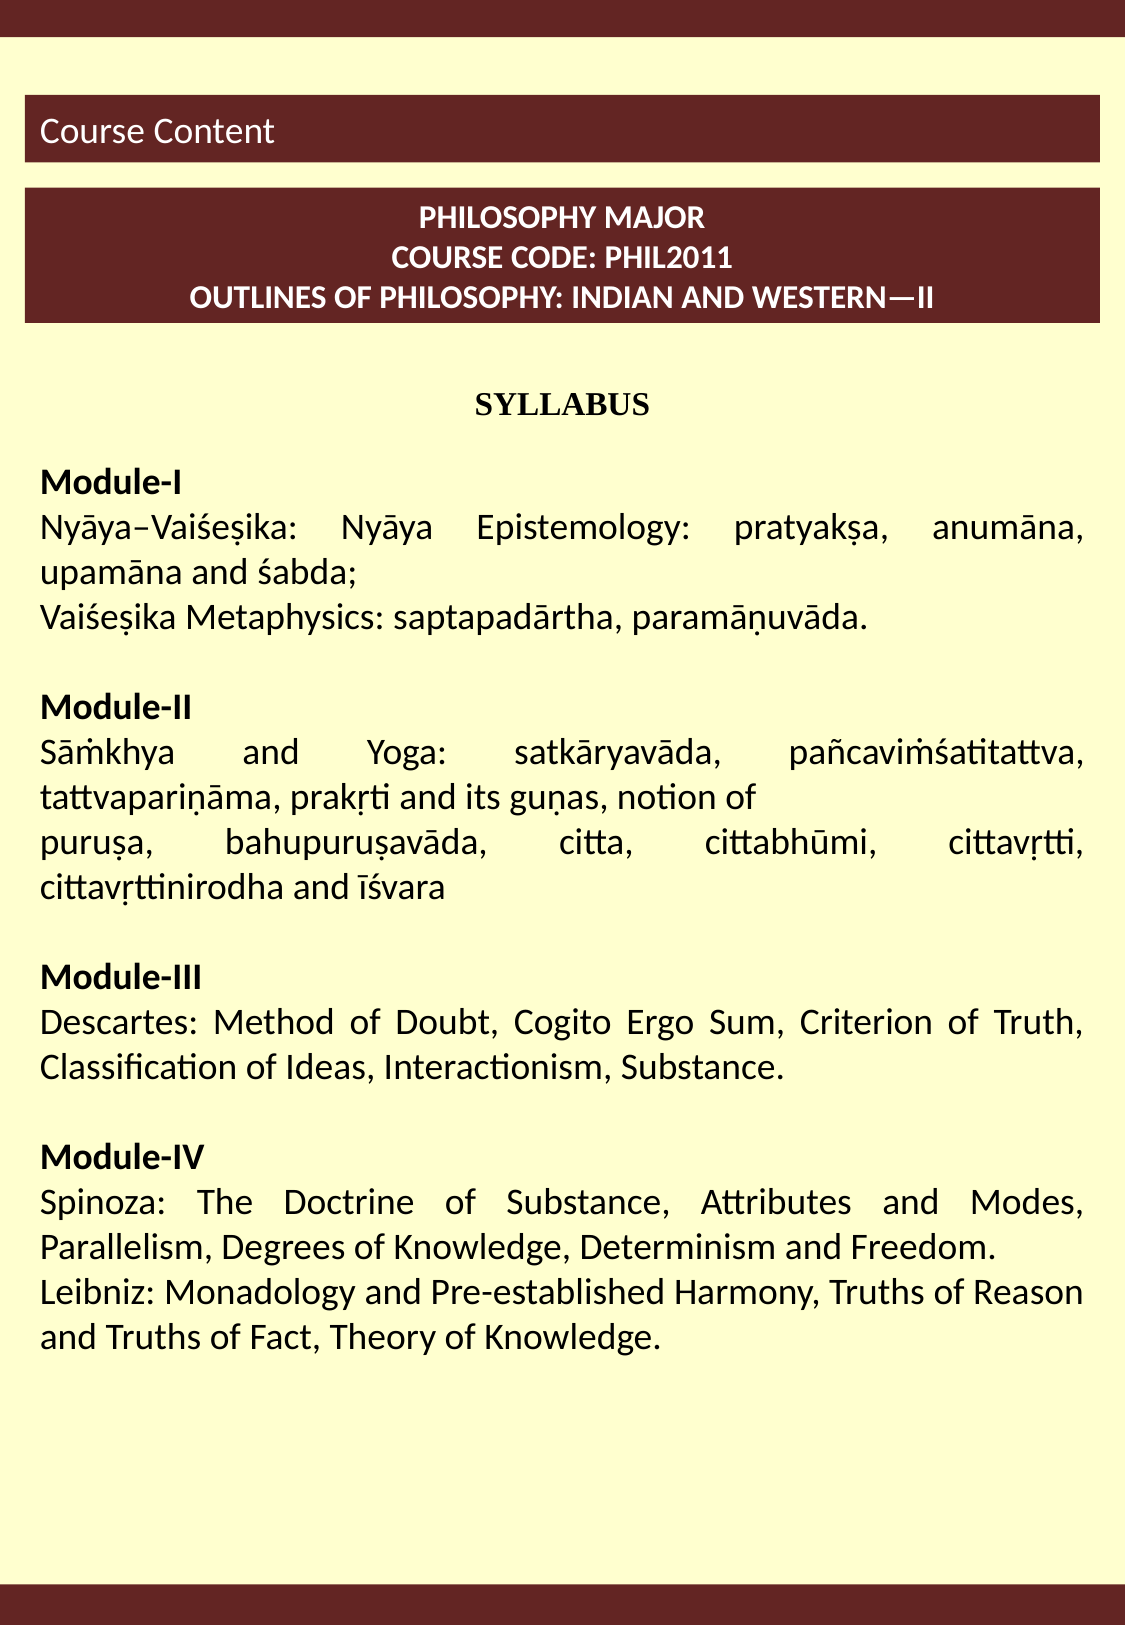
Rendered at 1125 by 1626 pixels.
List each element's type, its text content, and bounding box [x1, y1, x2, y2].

text_box [0, 0, 1125, 39]
text_box Philosophy Major Course Code: PHIL2011 Outlines of Philosophy: Indian and Western—II [23, 185, 1102, 325]
text_box Course Content [23, 93, 1102, 165]
text_box [0, 1582, 1125, 1625]
text_box SYLLABUS Module-I Nyāya–Vaiśeṣika: Nyāya Epistemology: pratyakṣa, anumāna, upamāna and śabda; Vaiśeṣika Metaphysics: saptapadārtha, paramāṇuvāda. Module-II Sāṁkhya and Yoga: satkāryavāda, pañcaviṁśatitattva, tattvapariṇāma, prakṛti and its guṇas, notion of puruṣa, bahupuruṣavāda, citta, cittabhūmi, cittavṛtti, cittavṛttinirodha and īśvara Module-III Descartes: Method of Doubt, Cogito Ergo Sum, Criterion of Truth, Classification of Ideas, Interactionism, Substance. Module-IV Spinoza: The Doctrine of Substance, Attributes and Modes, Parallelism, Degrees of Knowledge, Determinism and Freedom. Leibniz: Monadology and Pre-established Harmony, Truths of Reason and Truths of Fact, Theory of Knowledge. [24, 374, 1100, 1365]
